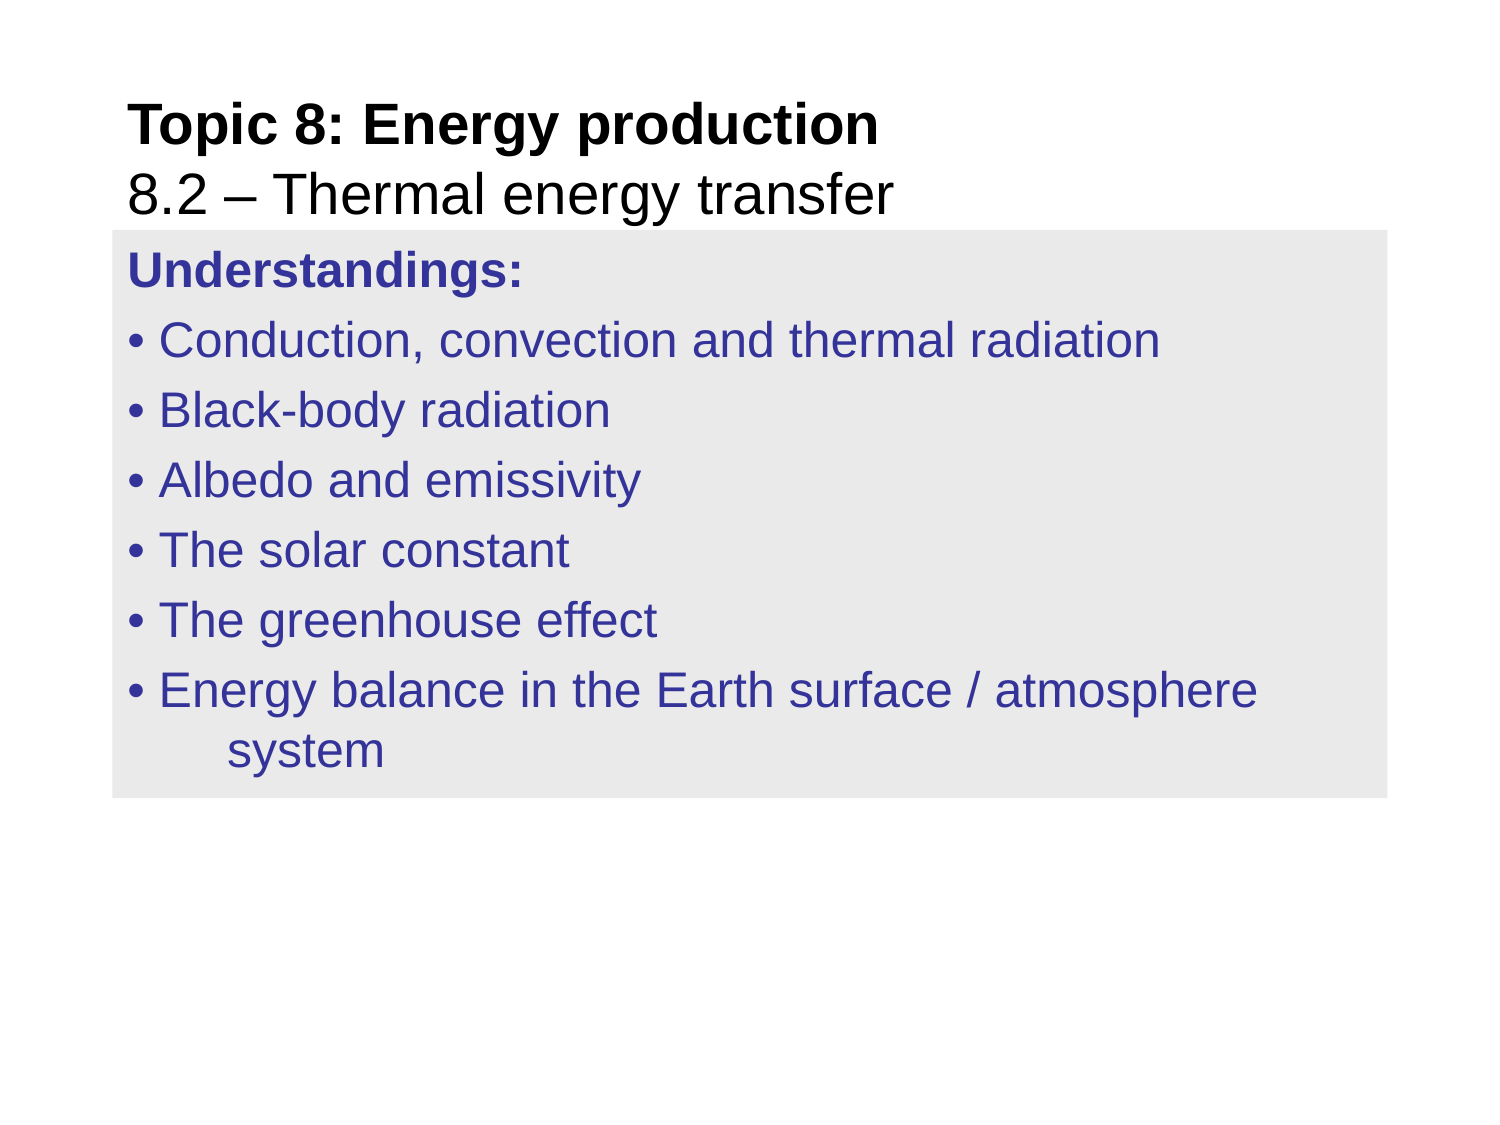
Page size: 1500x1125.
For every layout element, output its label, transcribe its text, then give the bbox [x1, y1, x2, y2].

title Topic 8: Energy production 8.2 – Thermal energy transfer [112, 87, 1388, 225]
text_box Understandings: • Conduction, convection and thermal radiation • Black-body radiation • Albedo and emissivity • The solar constant • The greenhouse effect • Energy balance in the Earth surface / atmosphere system [112, 229, 1388, 799]
